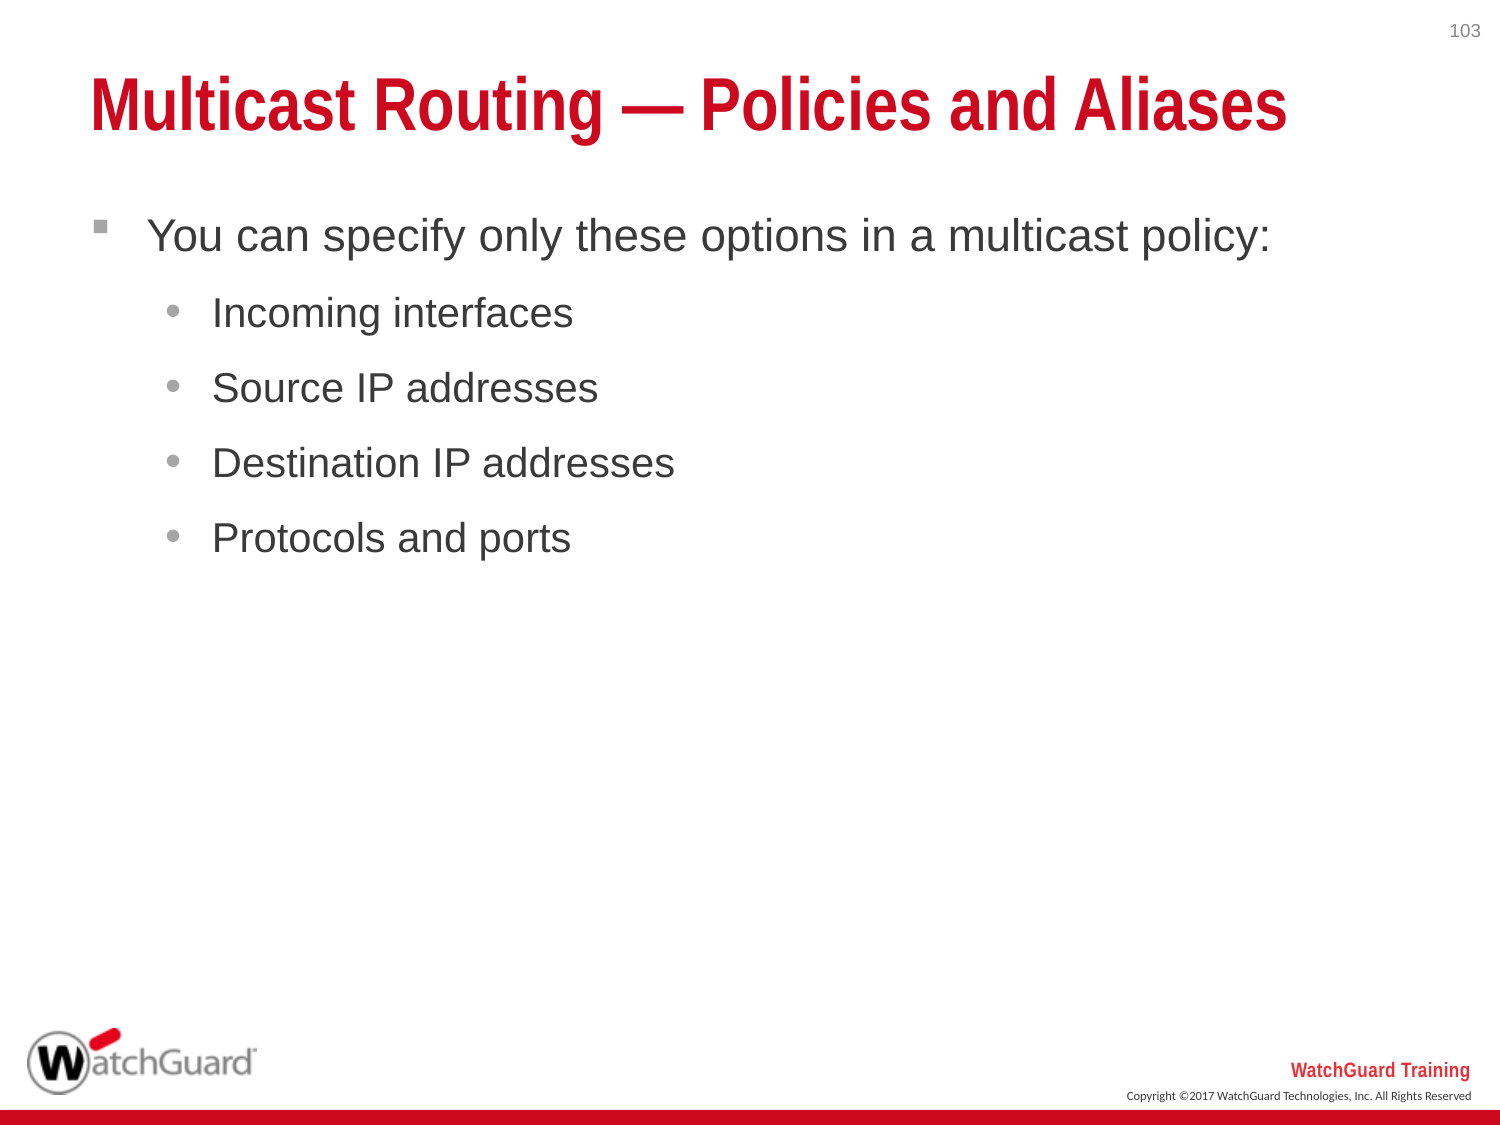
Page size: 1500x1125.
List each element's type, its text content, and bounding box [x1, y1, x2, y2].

list You can specify only these options in a multicast policy: Incoming interfaces Source IP addresses Destination IP addresses Protocols and ports [75, 198, 1425, 1005]
title Multicast Routing — Policies and Aliases [75, 45, 1425, 156]
picture [27, 1028, 257, 1095]
slide_number 103 [1398, 3, 1497, 57]
